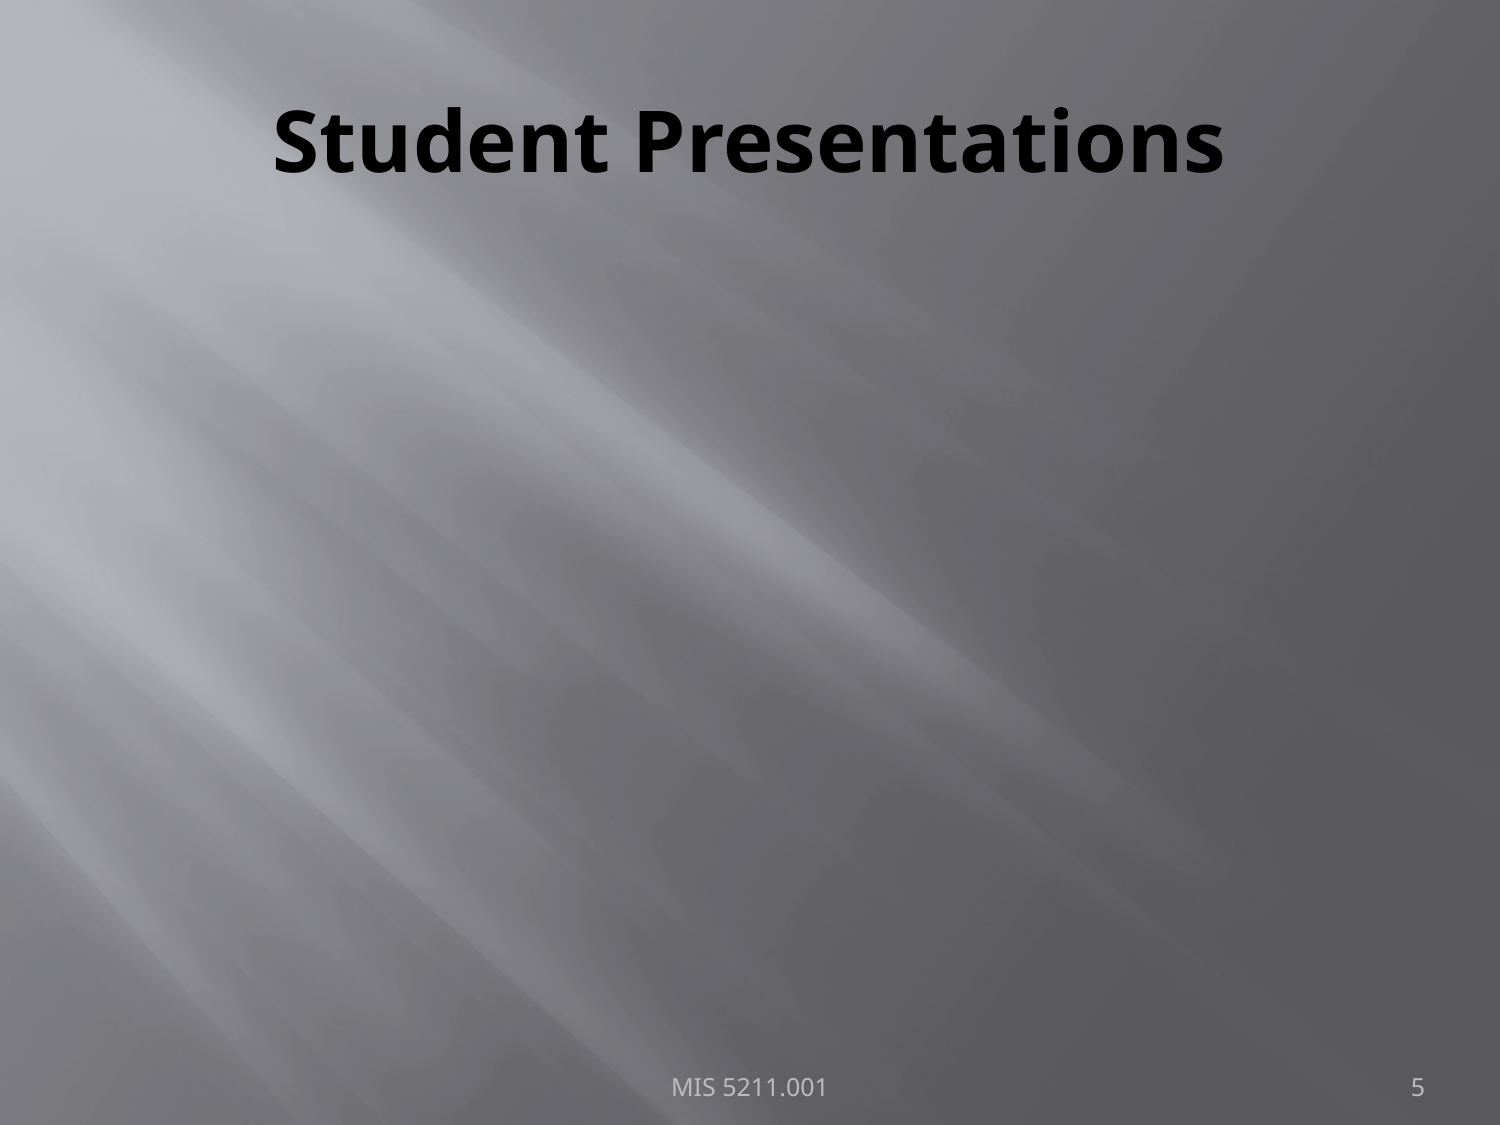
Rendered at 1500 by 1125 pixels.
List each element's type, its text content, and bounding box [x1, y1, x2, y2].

footer MIS 5211.001 [512, 1052, 988, 1113]
title Student Presentations [75, 45, 1425, 233]
slide_number 5 [1299, 1052, 1425, 1113]
